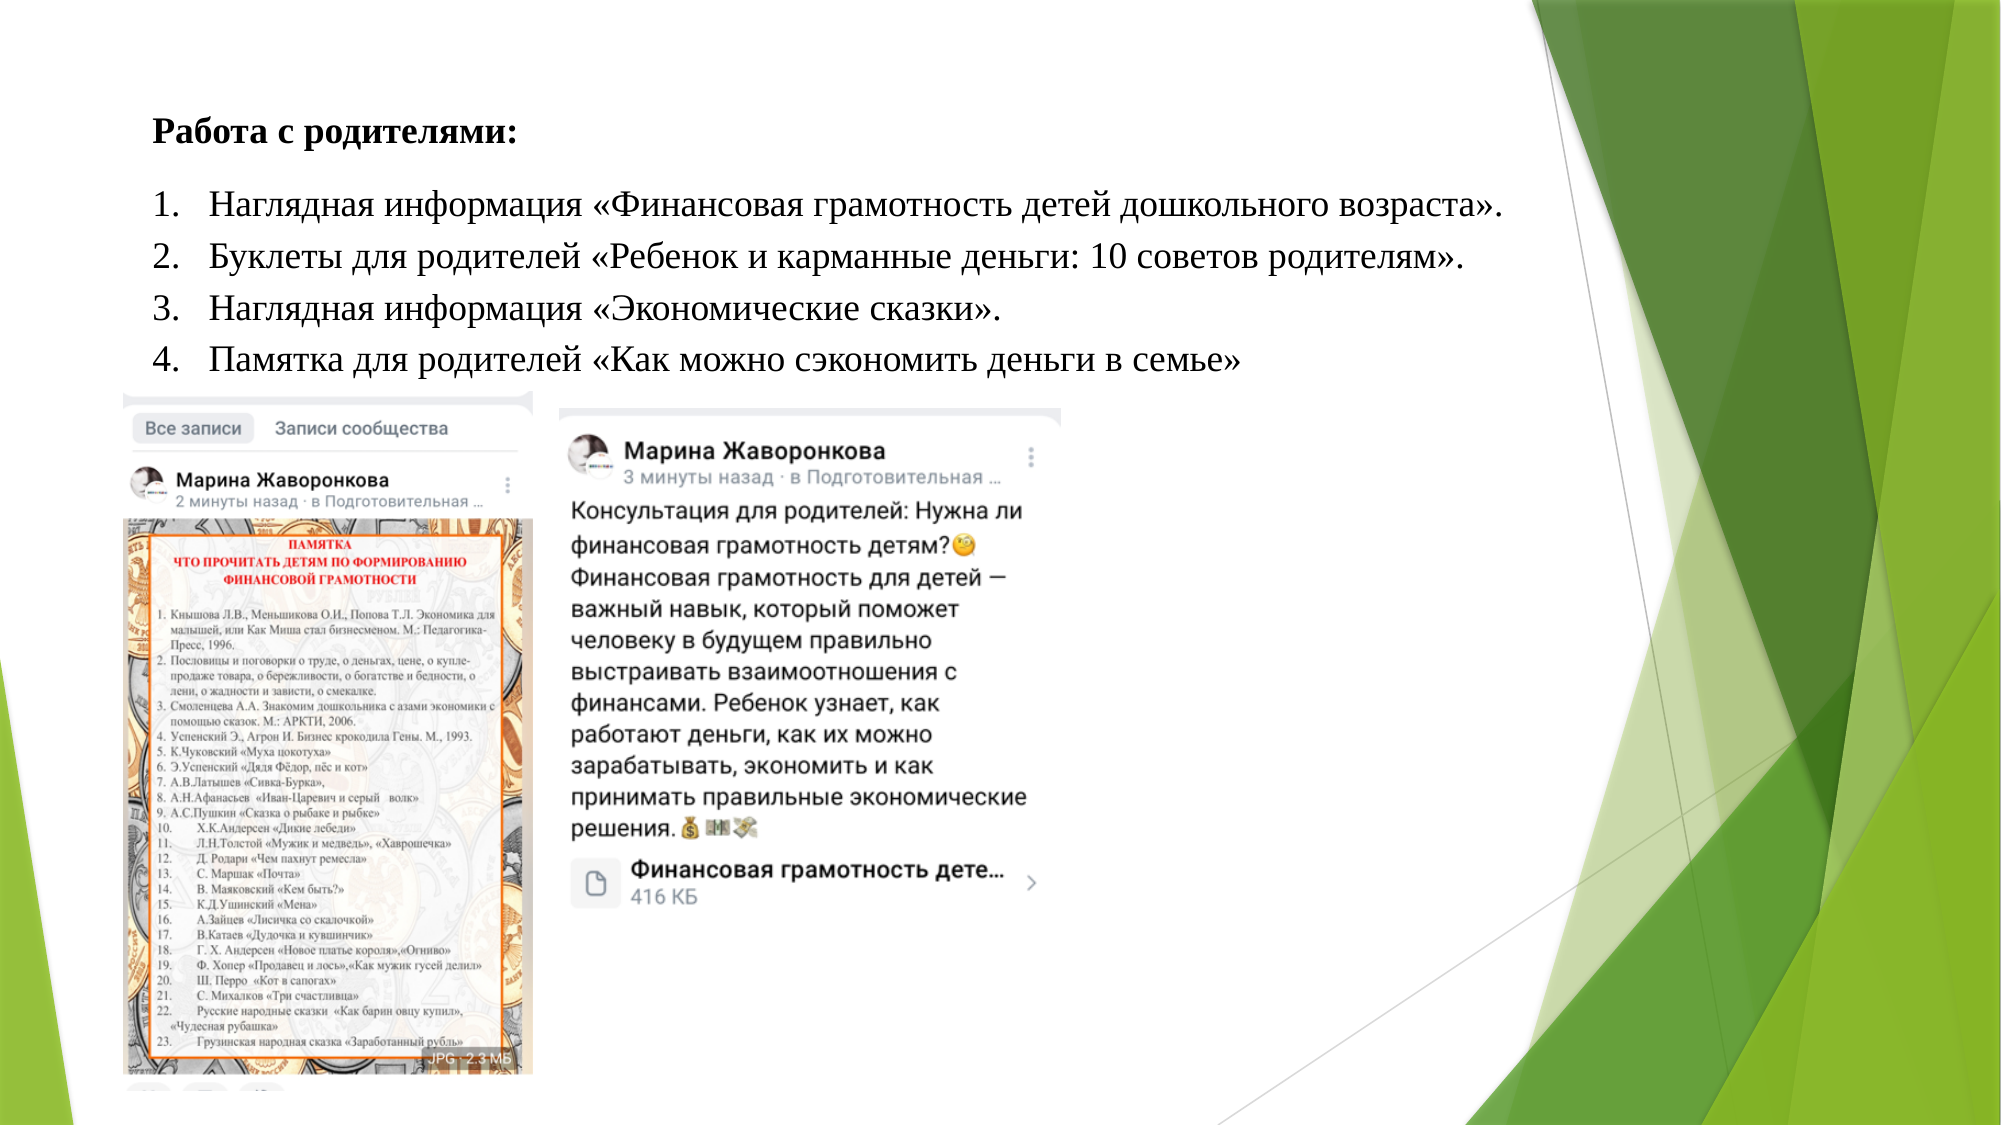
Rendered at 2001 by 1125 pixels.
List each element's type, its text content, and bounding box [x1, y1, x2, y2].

picture [123, 391, 534, 1092]
text_box Работа с родителями: Наглядная информация «Финансовая грамотность детей дошкольного возраста». Буклеты для родителей «Ребенок и карманные деньги: 10 советов родителям». Наглядная информация «Экономические сказки». Памятка для родителей «Как можно сэкономить деньги в семье» [137, 92, 1550, 387]
picture [559, 408, 1062, 911]
